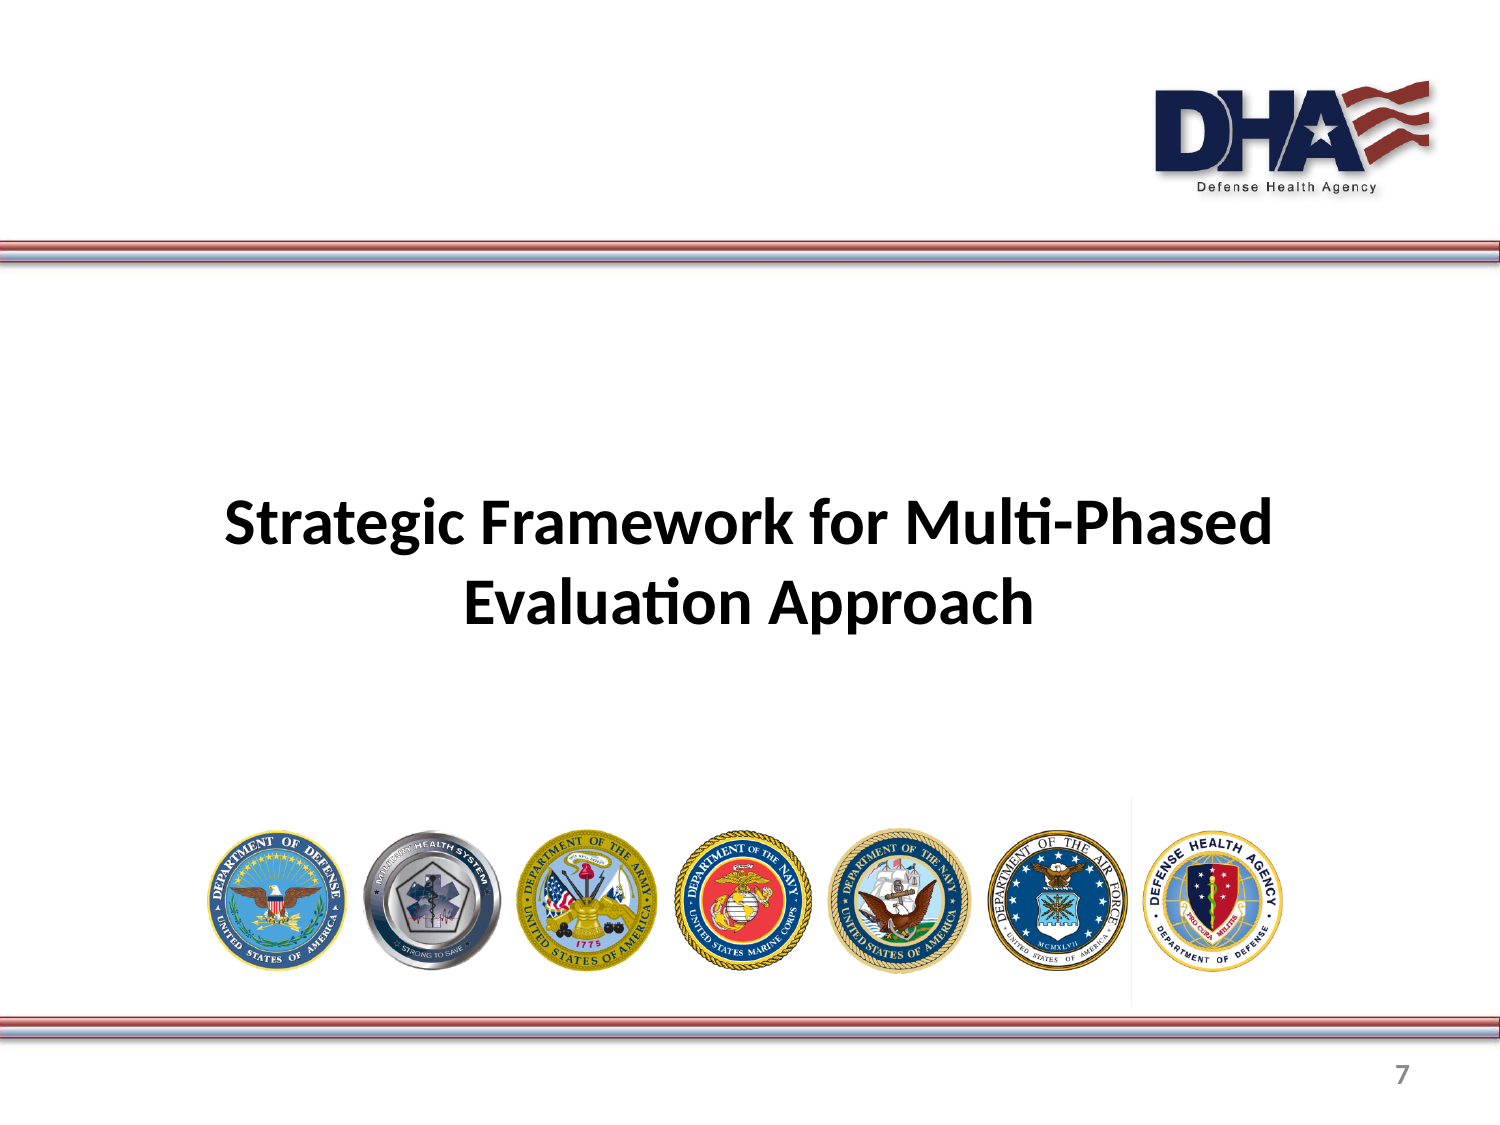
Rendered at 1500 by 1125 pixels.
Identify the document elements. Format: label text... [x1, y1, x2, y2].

picture [1155, 80, 1429, 194]
picture [0, 1013, 1500, 1050]
picture [207, 816, 1293, 1006]
picture [0, 237, 1500, 274]
slide_number 7 [1250, 1042, 1425, 1103]
title Strategic Framework for Multi-Phased Evaluation Approach [112, 299, 1388, 816]
